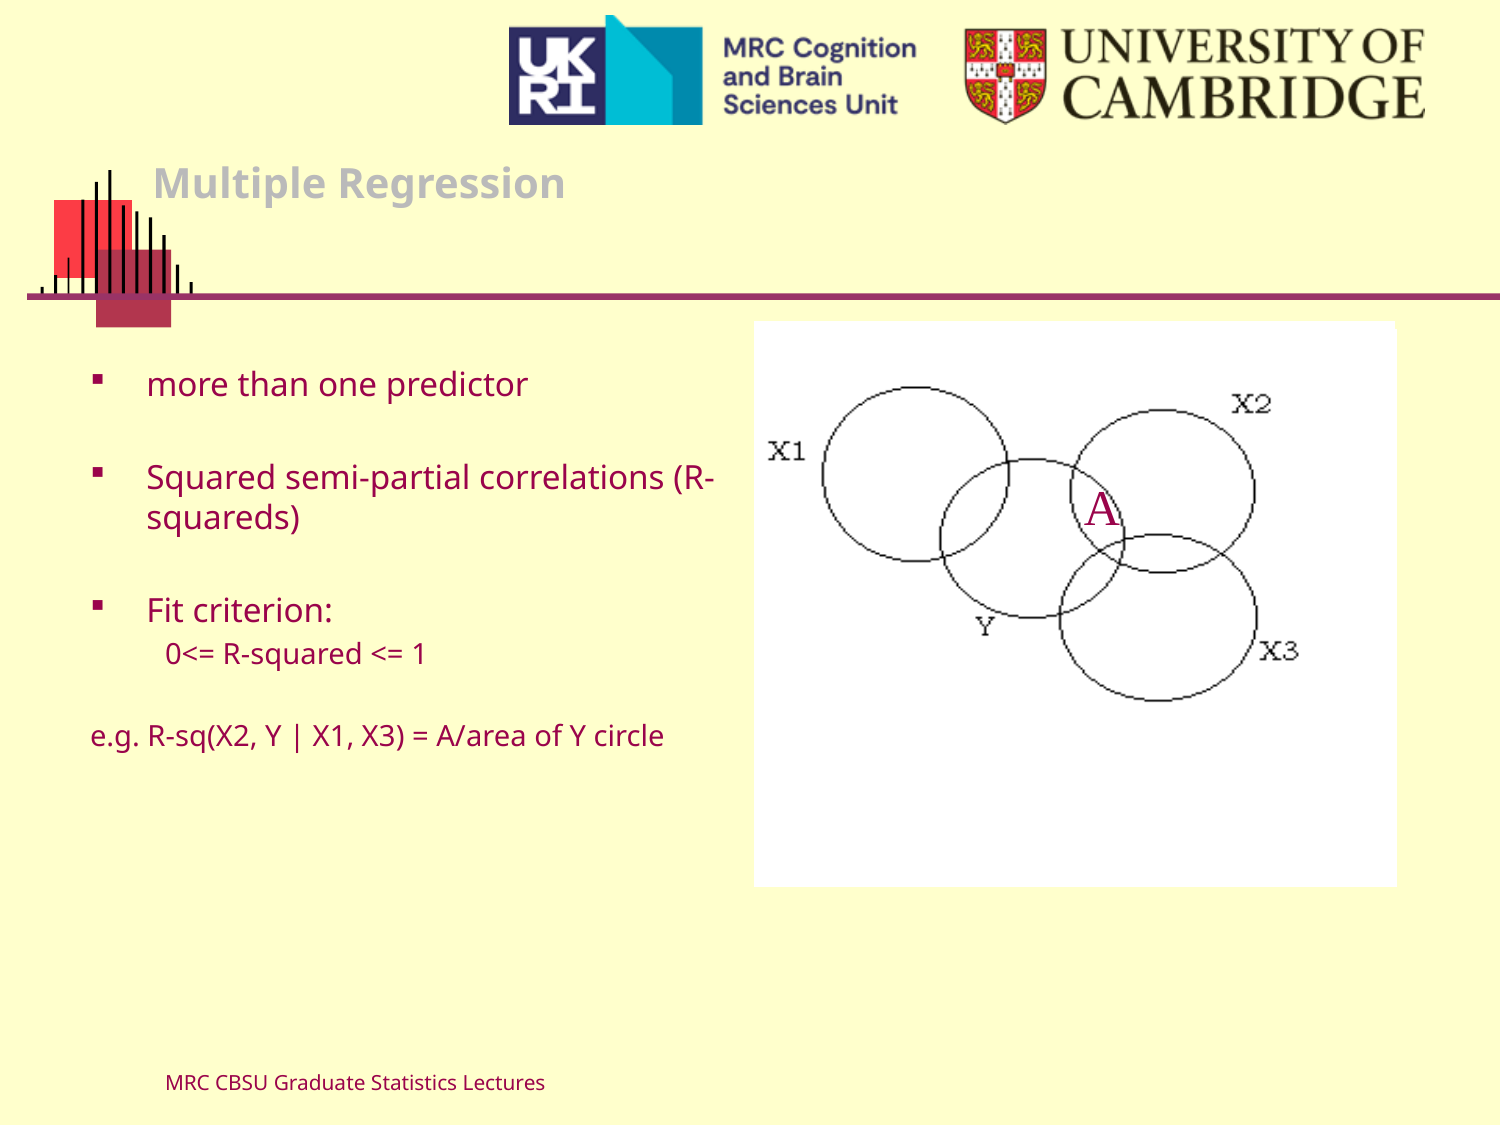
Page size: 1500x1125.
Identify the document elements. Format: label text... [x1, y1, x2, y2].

picture [509, 15, 1425, 125]
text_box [749, 314, 1413, 915]
footer MRC CBSU Graduate Statistics Lectures [149, 1062, 988, 1101]
list more than one predictor Squared semi-partial correlations (R-squareds) Fit criterion: 0<= R-squared <= 1 e.g. R-sq(X2, Y | X1, X3) = A/area of Y circle [75, 262, 738, 1038]
title Multiple Regression [137, 137, 988, 233]
